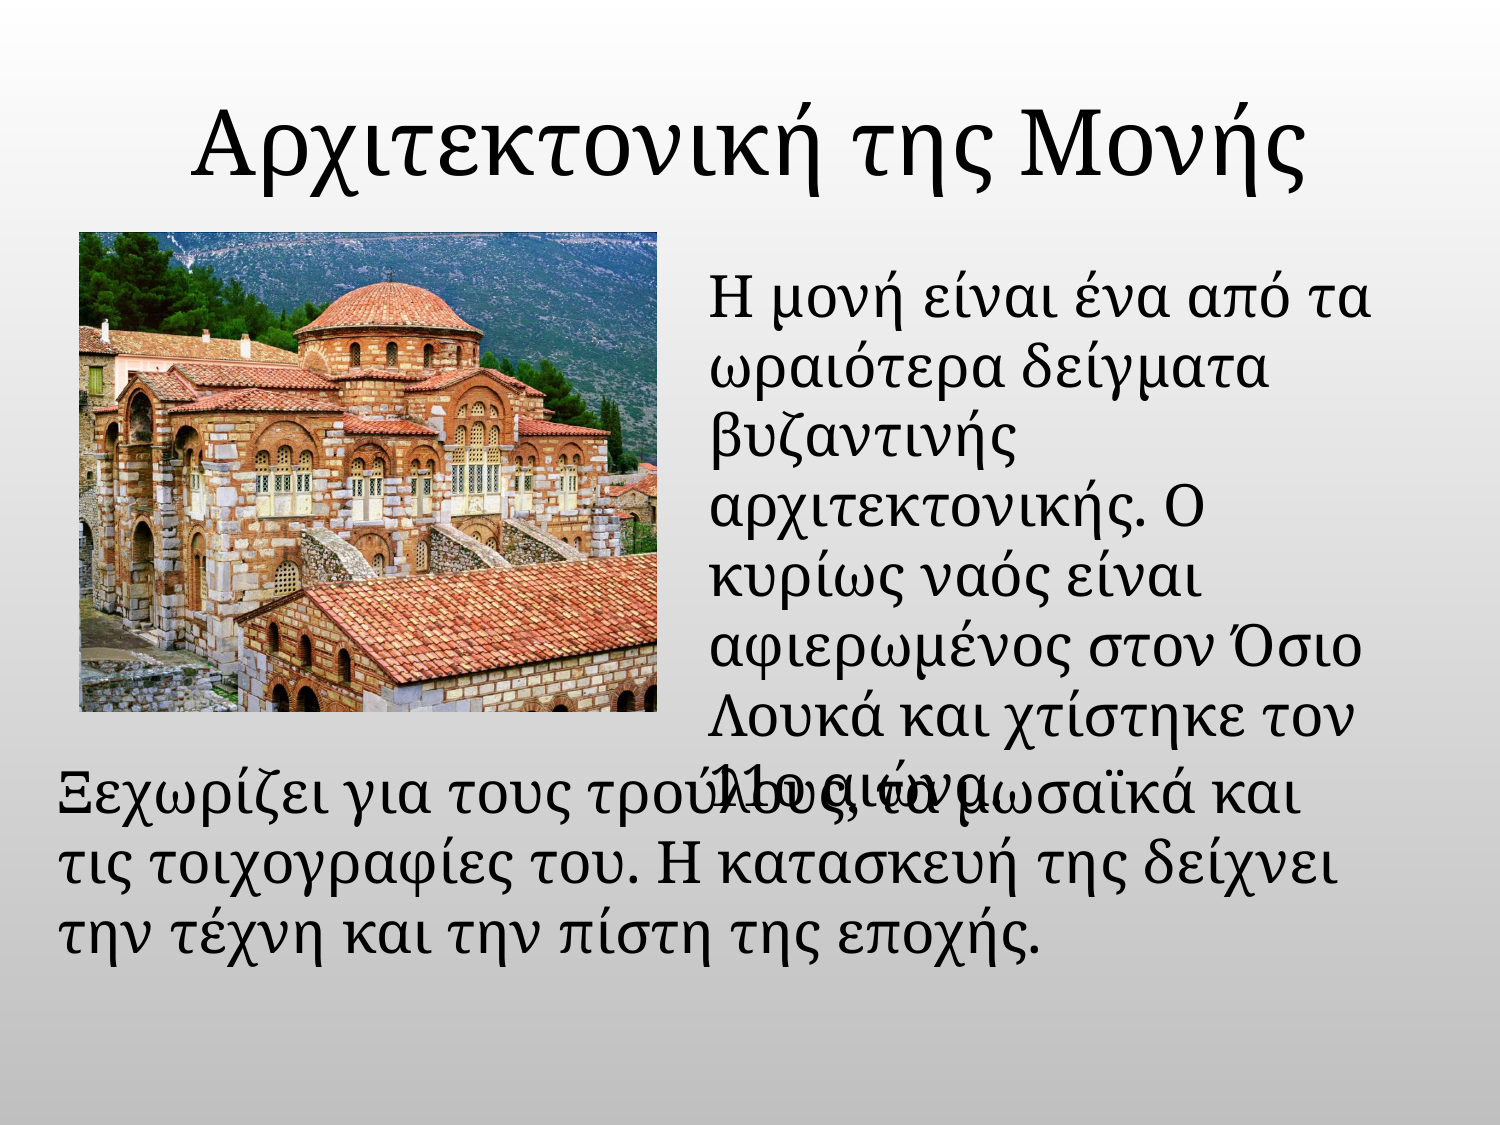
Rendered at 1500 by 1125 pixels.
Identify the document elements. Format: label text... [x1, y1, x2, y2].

title Αρχιτεκτονική της Μονής [75, 45, 1425, 233]
list Η μονή είναι ένα από τα ωραιότερα δείγματα βυζαντινής αρχιτεκτονικής. Ο κυρίως ναός είναι αφιερωμένος στον Όσιο Λουκά και χτίστηκε τον 11ο αιώνα. [693, 251, 1425, 1024]
text_box Ξεχωρίζει για τους τρούλους, τα μωσαϊκά και τις τοιχογραφίες του. Η κατασκευή της δείχνει την τέχνη και την πίστη της εποχής. [42, 748, 1385, 973]
picture [79, 232, 657, 713]
